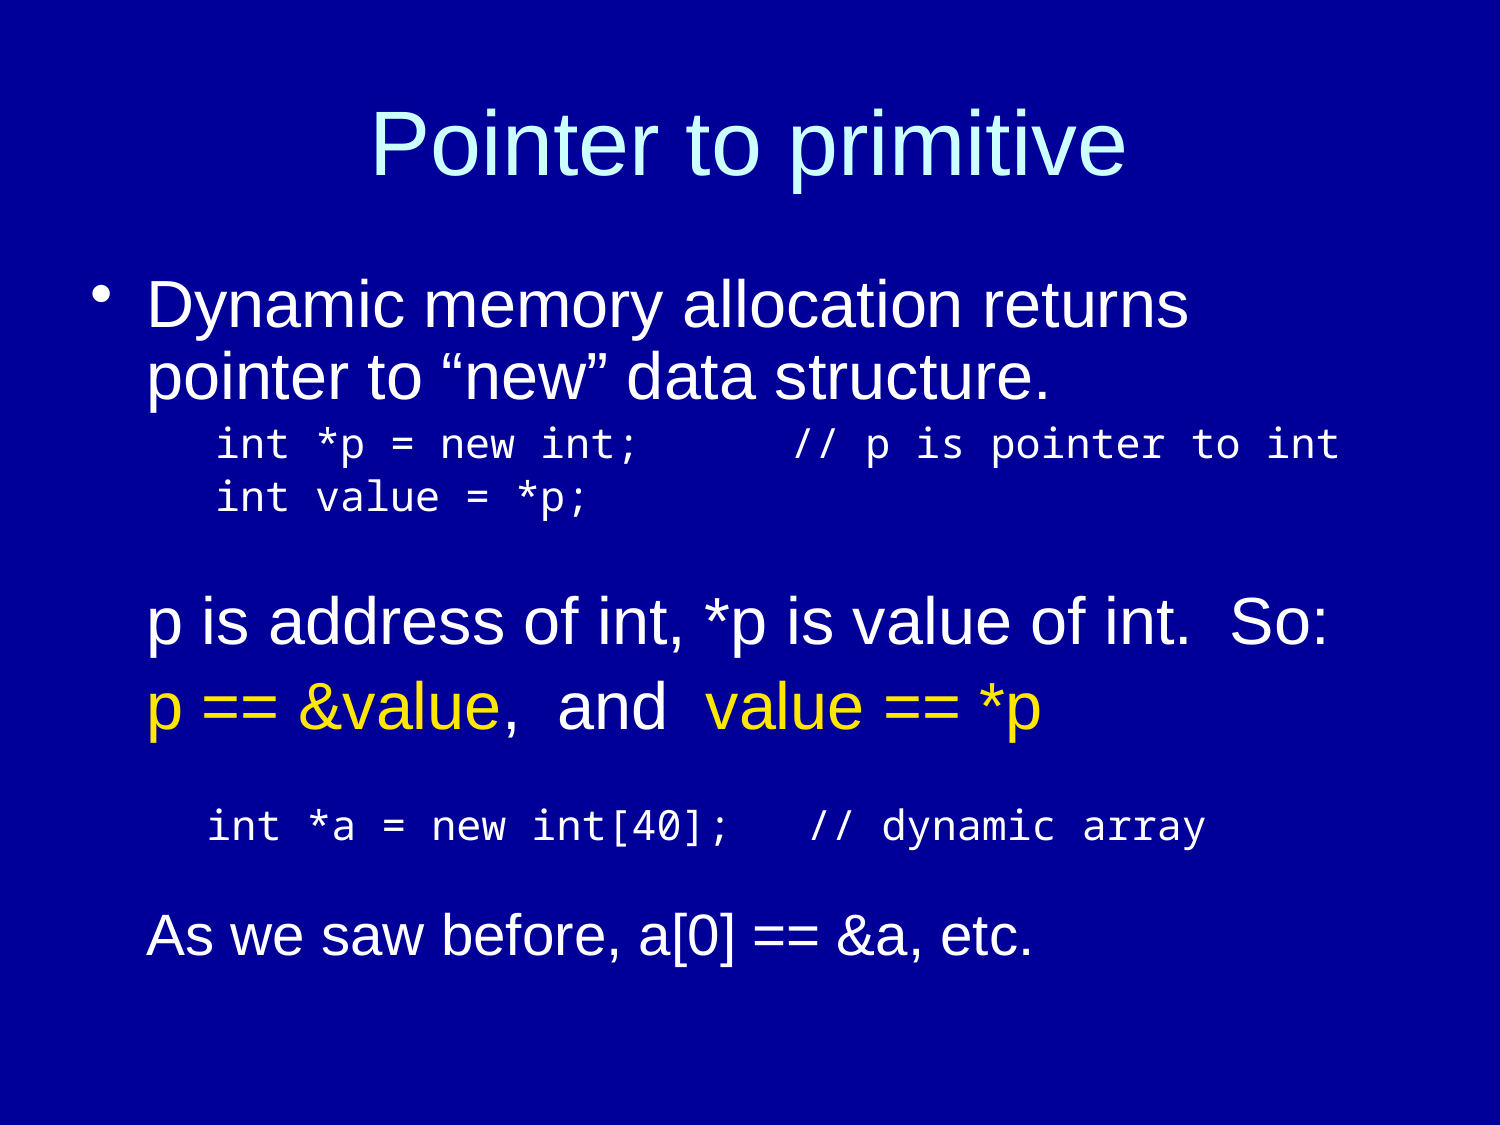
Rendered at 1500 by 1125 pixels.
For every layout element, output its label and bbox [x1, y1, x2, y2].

title [75, 45, 1425, 233]
list [75, 262, 1425, 1005]
